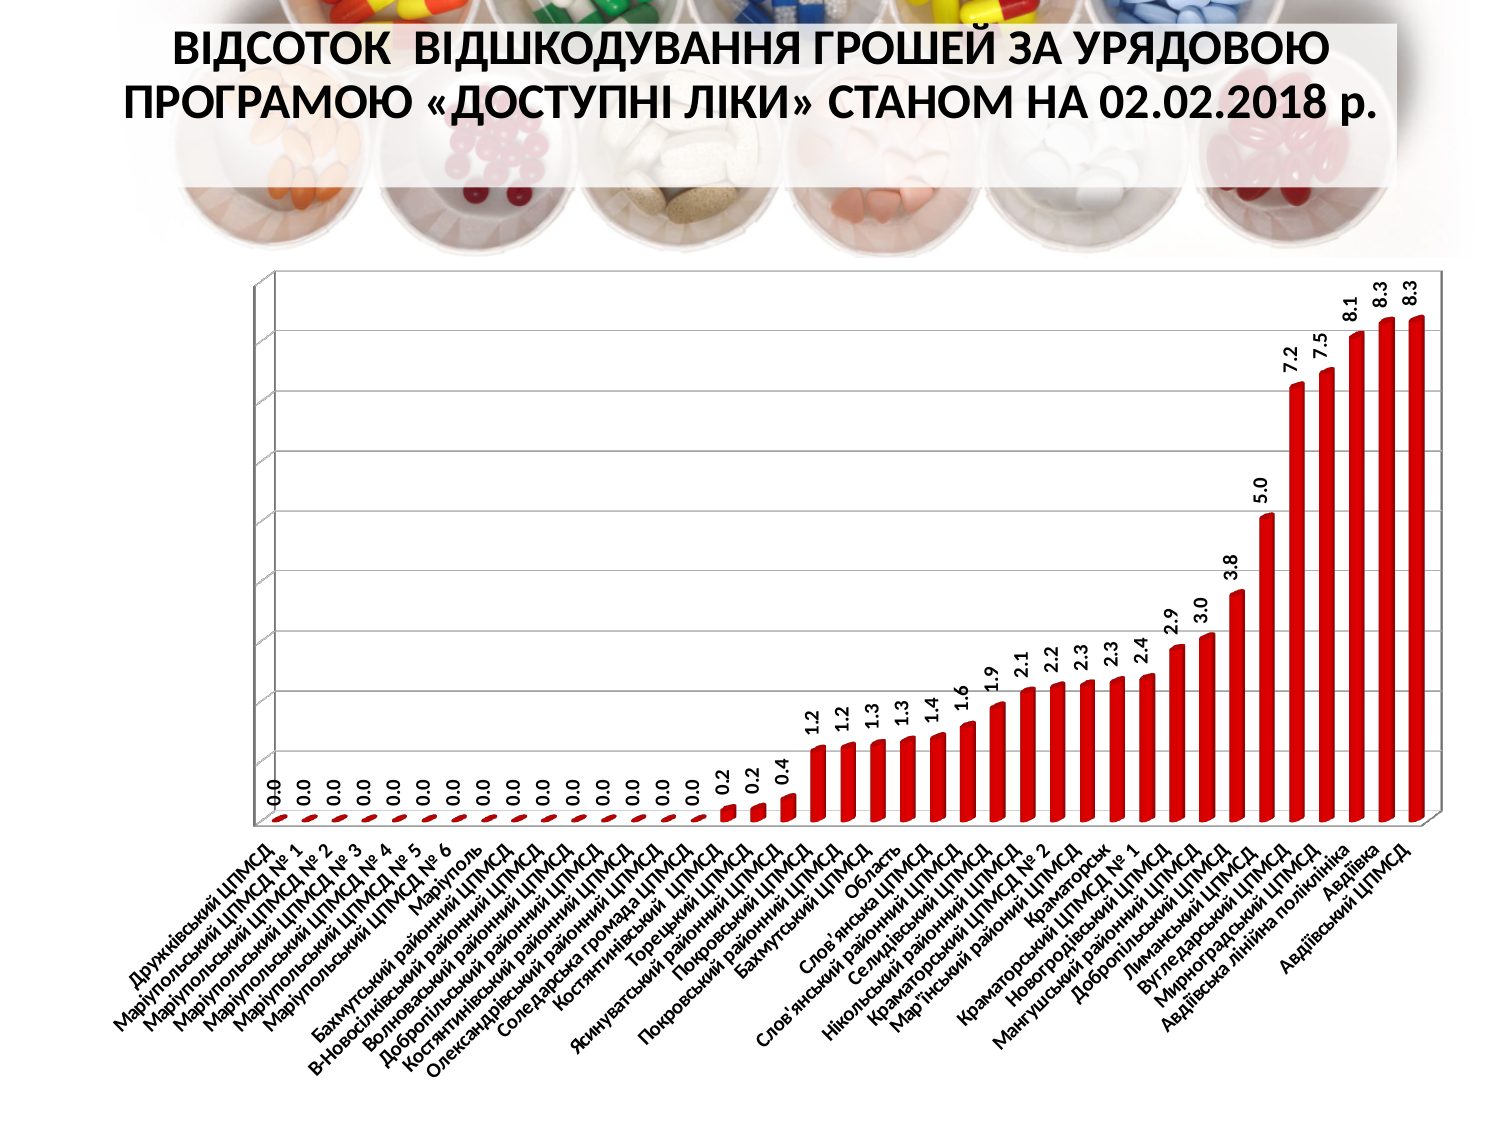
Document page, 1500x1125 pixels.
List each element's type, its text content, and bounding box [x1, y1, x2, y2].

title ВІДСОТОК ВІДШКОДУВАННЯ ГРОШЕЙ ЗА УРЯДОВОЮ ПРОГРАМОЮ «ДОСТУПНІ ЛІКИ» СТАНОМ НА 02.02.2018 р. [105, 23, 1397, 188]
picture [2, 0, 1500, 258]
chart [82, 252, 1471, 1102]
